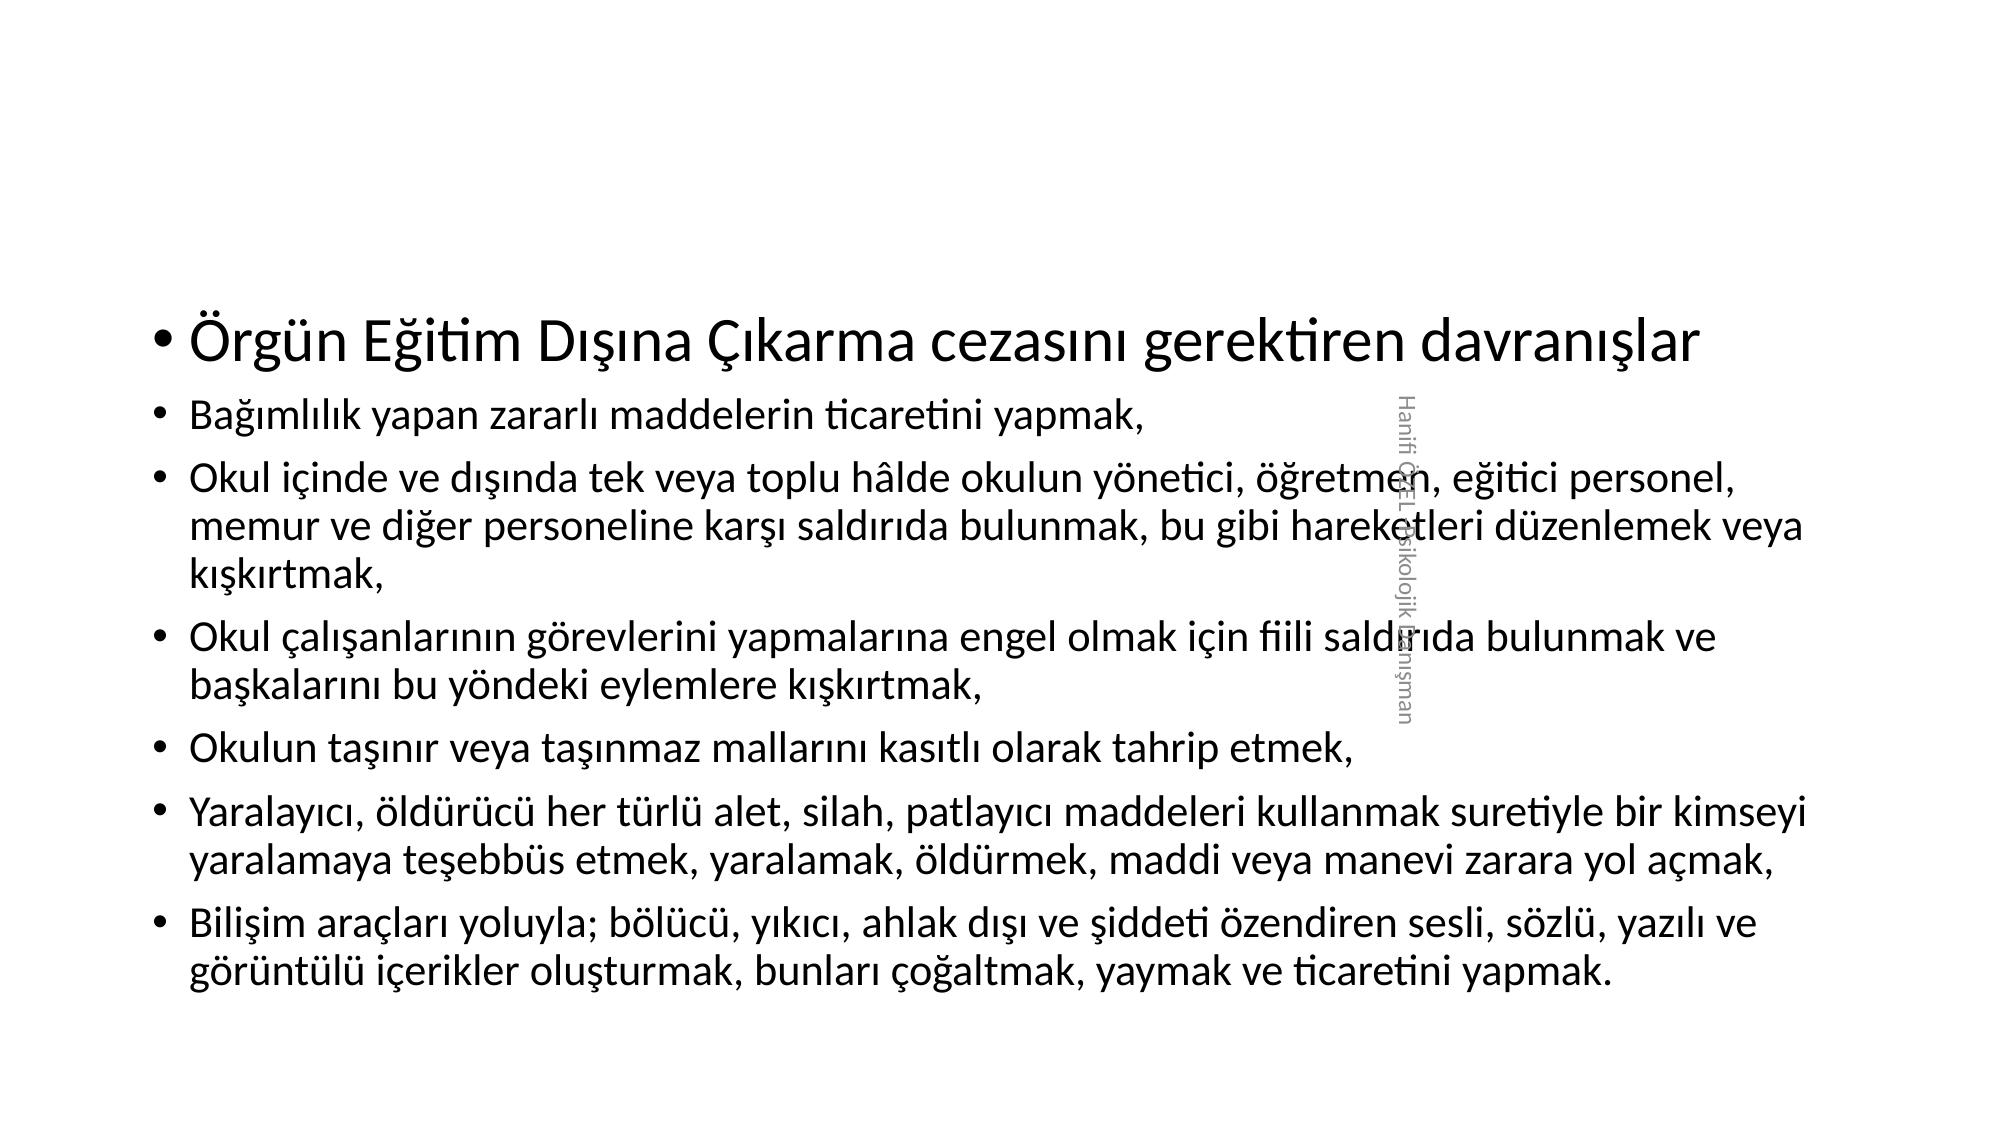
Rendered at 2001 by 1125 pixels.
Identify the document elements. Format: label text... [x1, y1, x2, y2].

list Örgün Eğitim Dışına Çıkarma cezasını gerektiren davranışlar Bağımlılık yapan zararlı maddelerin ticaretini yapmak, Okul içinde ve dışında tek veya toplu hâlde okulun yönetici, öğretmen, eğitici personel, memur ve diğer personeline karşı saldırıda bulunmak, bu gibi hareketleri düzenlemek veya kışkırtmak, Okul çalışanlarının görevlerini yapmalarına engel olmak için fiili saldırıda bulunmak ve başkalarını bu yöndeki eylemlere kışkırtmak, Okulun taşınır veya taşınmaz mallarını kasıtlı olarak tahrip etmek, Yaralayıcı, öldürücü her türlü alet, silah, patlayıcı maddeleri kullanmak suretiyle bir kimseyi yaralamaya teşebbüs etmek, yaralamak, öldürmek, maddi veya manevi zarara yol açmak, Bilişim araçları yoluyla; bölücü, yıkıcı, ahlak dışı ve şiddeti özendiren sesli, sözlü, yazılı ve görüntülü içerikler oluşturmak, bunları çoğaltmak, yaymak ve ticaretini yapmak. [137, 299, 1863, 1014]
footer Hanifi ÖZEL -Psikolojik Danışman [1379, 380, 1440, 906]
